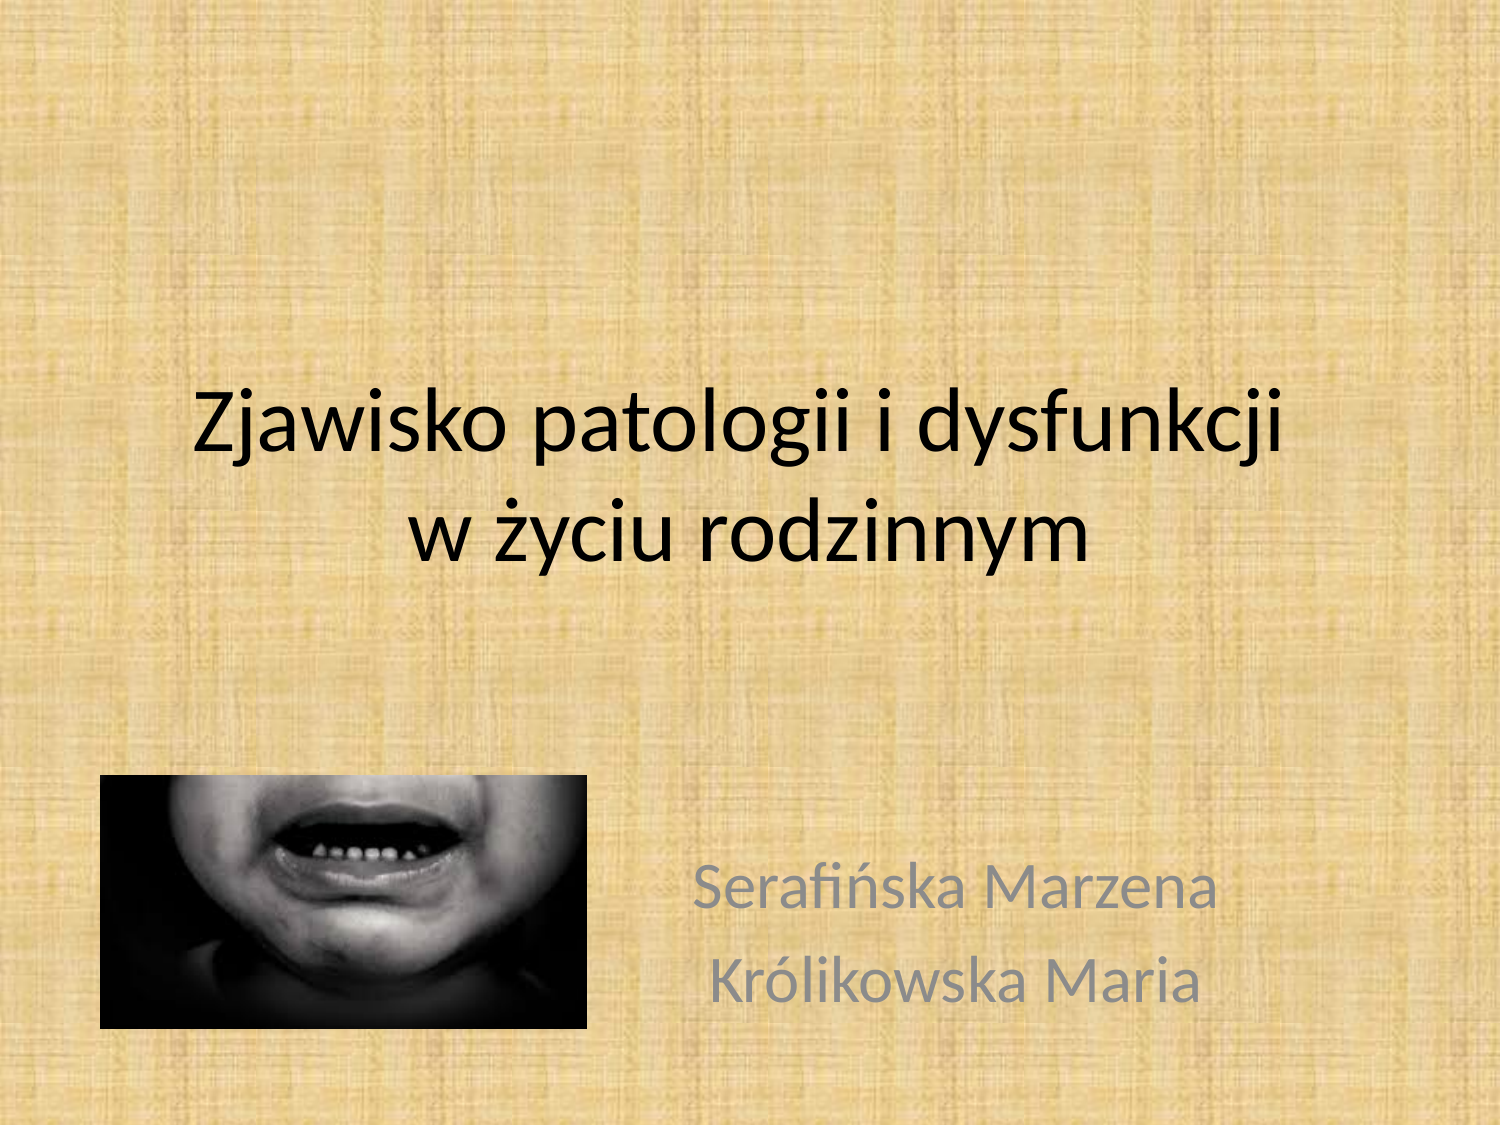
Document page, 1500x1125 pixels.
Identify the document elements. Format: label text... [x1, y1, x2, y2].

picture [0, 0, 1500, 1125]
title Zjawisko patologii i dysfunkcji w życiu rodzinnym [112, 349, 1388, 591]
subtitle Serafińska Marzena Królikowska Maria [431, 834, 1481, 1122]
